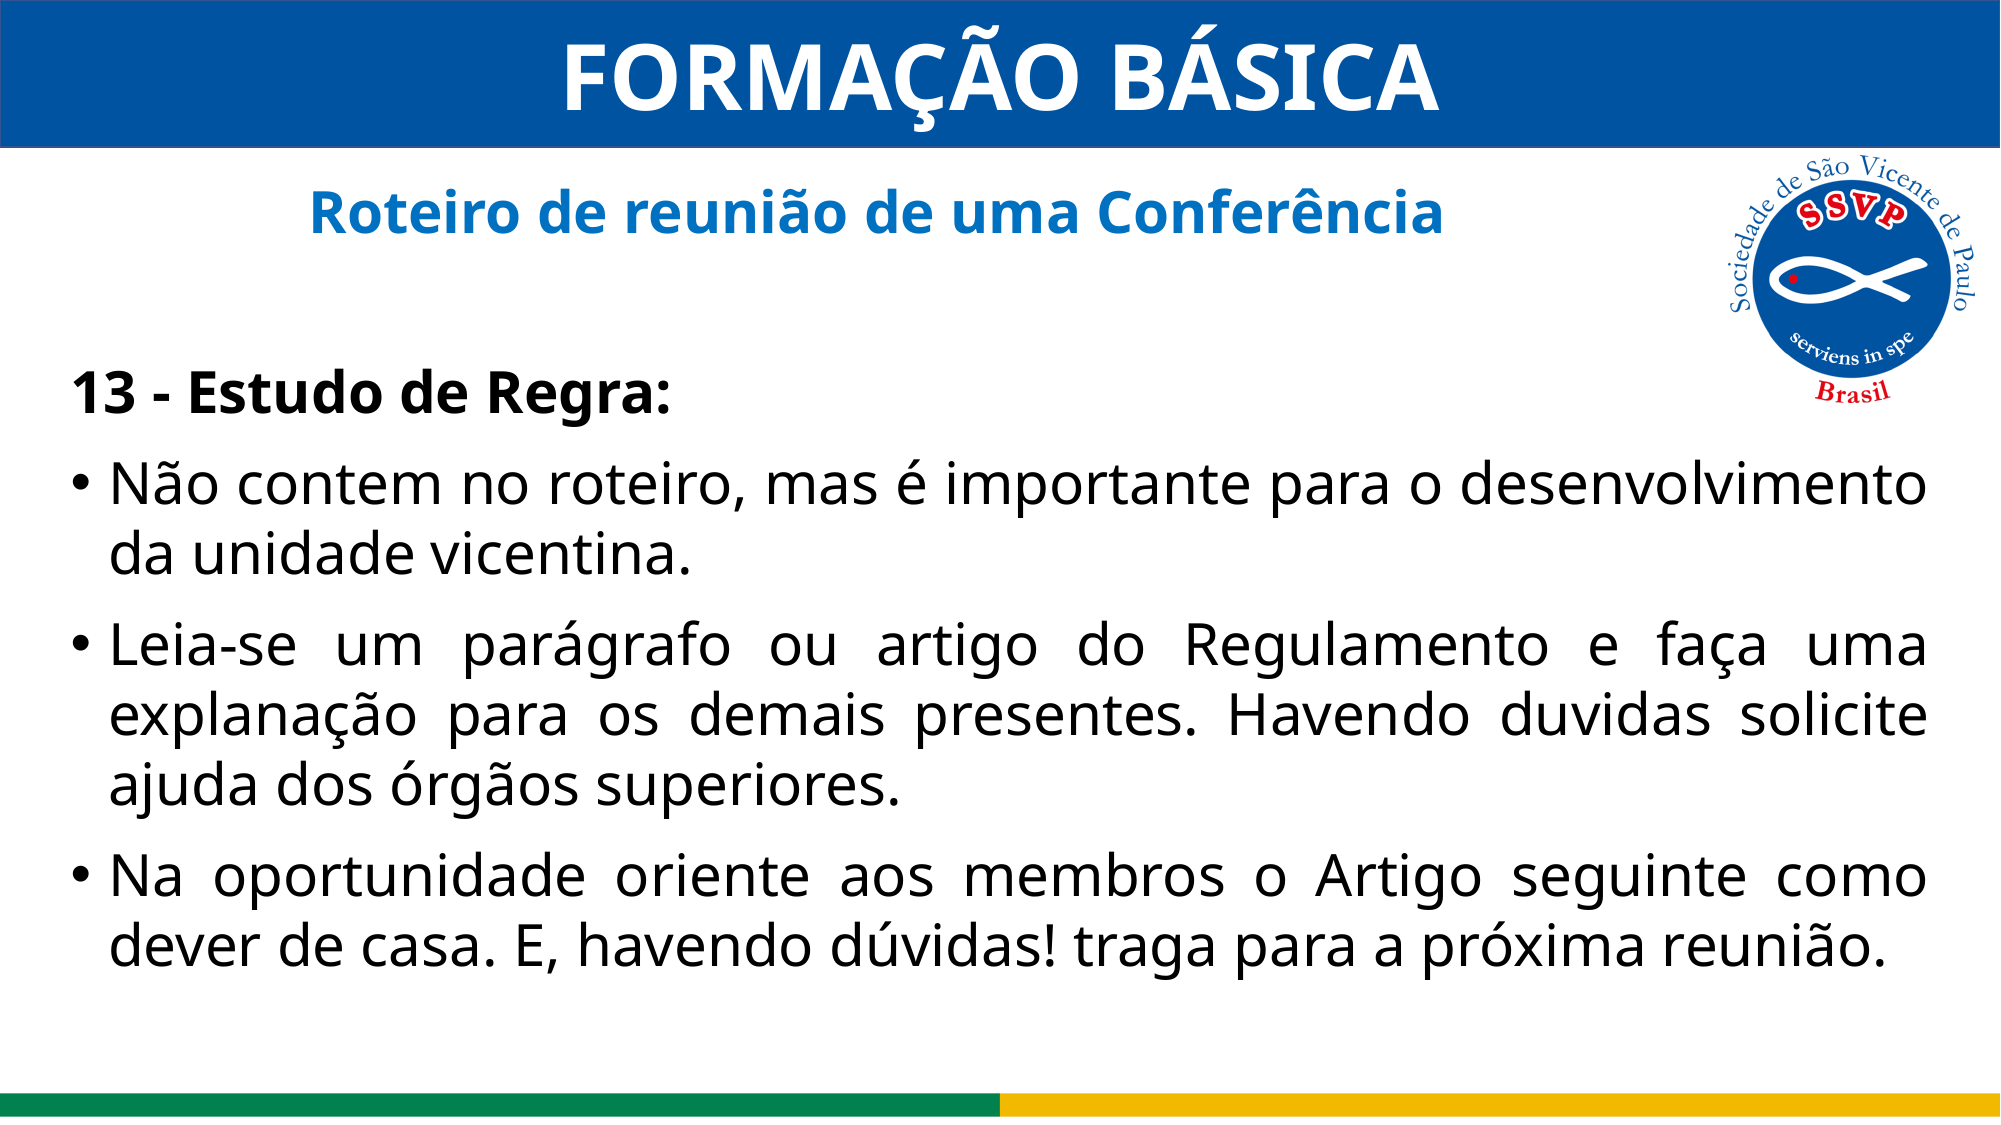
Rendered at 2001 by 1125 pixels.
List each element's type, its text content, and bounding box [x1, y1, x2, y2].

list 13 - Estudo de Regra: Não contem no roteiro, mas é importante para o desenvolvimento da unidade vicentina. Leia-se um parágrafo ou artigo do Regulamento e faça uma explanação para os demais presentes. Havendo duvidas solicite ajuda dos órgãos superiores. Na oportunidade oriente aos membros o Artigo seguinte como dever de casa. E, havendo dúvidas! traga para a próxima reunião. [55, 348, 1945, 1045]
text_box Roteiro de reunião de uma Conferência [0, 168, 1728, 253]
text_box FORMAÇÃO BÁSICA [0, 0, 2000, 148]
picture [1728, 155, 1975, 403]
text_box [0, 1084, 2000, 1125]
